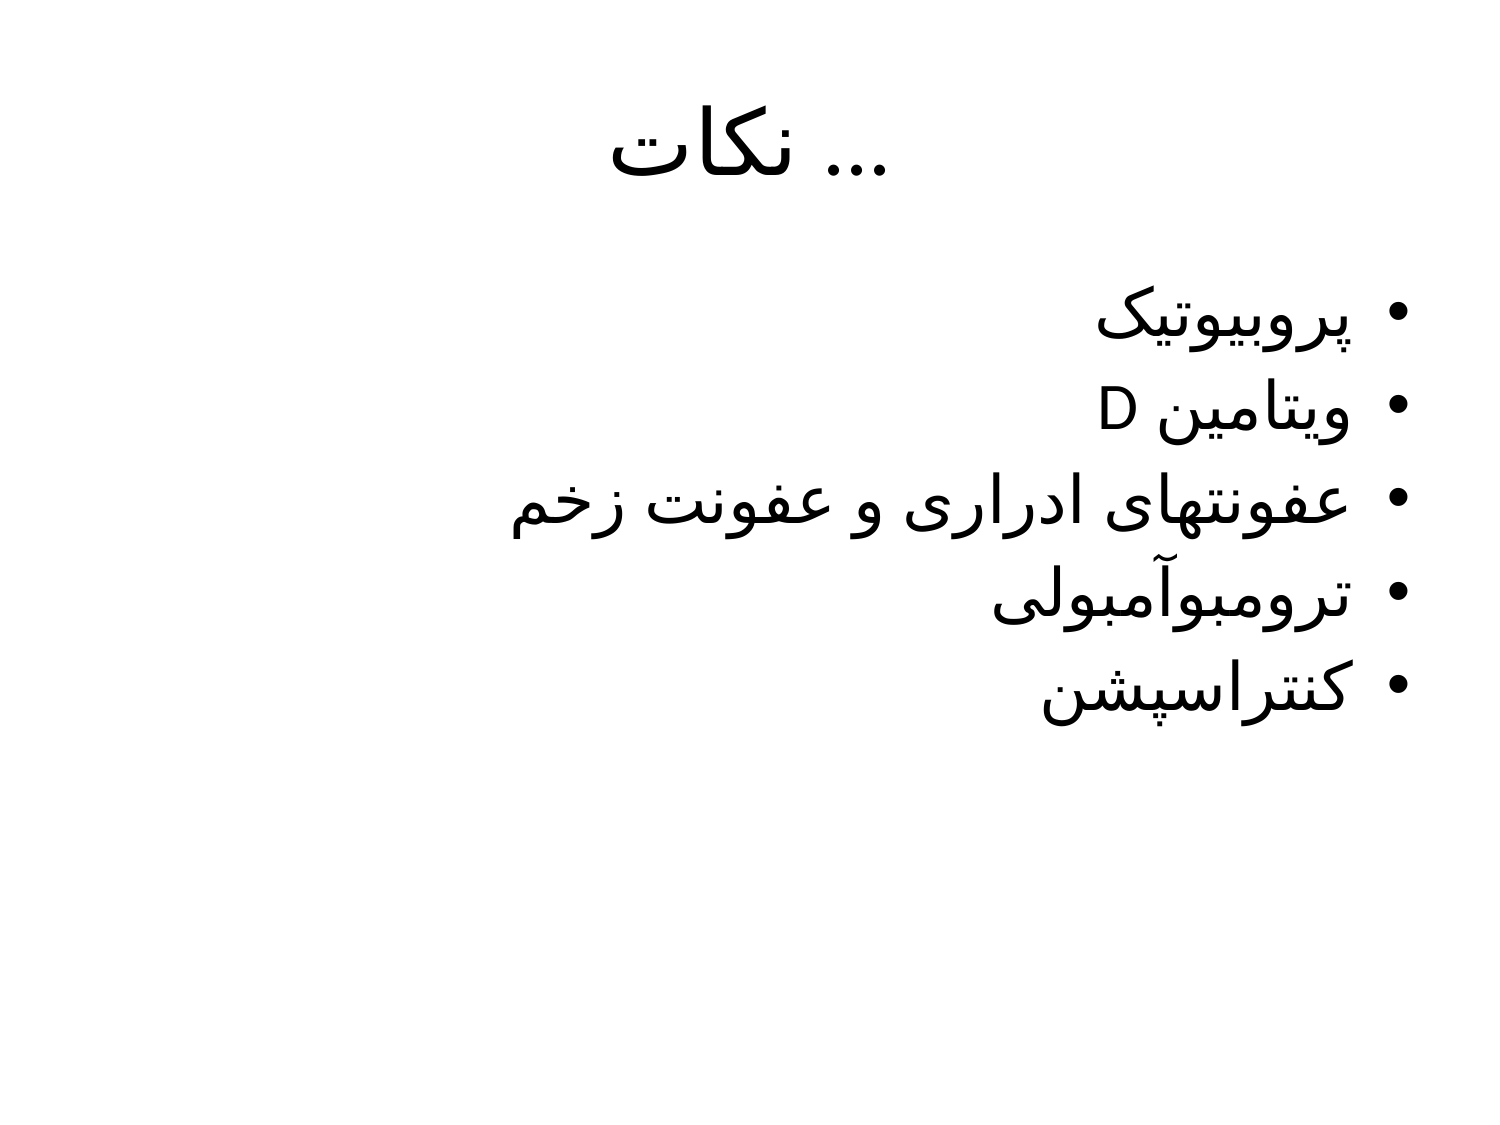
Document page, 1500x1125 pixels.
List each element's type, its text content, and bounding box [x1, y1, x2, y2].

list پروبیوتیک ویتامین D عفونتهای ادراری و عفونت زخم ترومبوآمبولی کنتراسپشن [75, 262, 1425, 1005]
title نکات ... [75, 45, 1425, 233]
